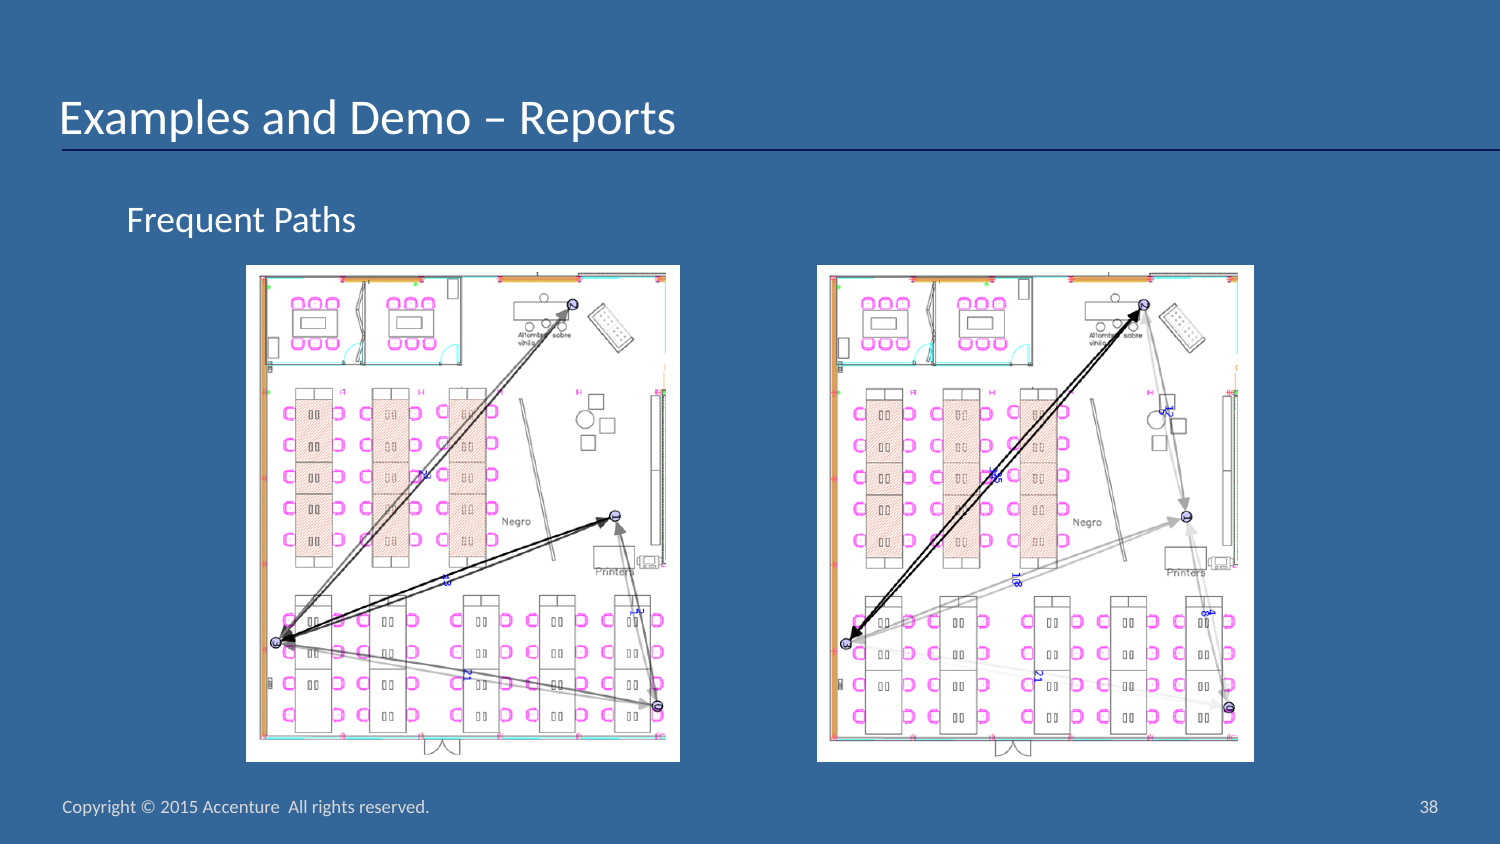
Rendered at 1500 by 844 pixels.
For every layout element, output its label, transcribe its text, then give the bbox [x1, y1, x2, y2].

title Examples and Demo – Reports [59, 41, 1435, 145]
picture [817, 265, 1254, 763]
text_box Frequent Paths [111, 187, 372, 248]
picture [246, 265, 680, 763]
